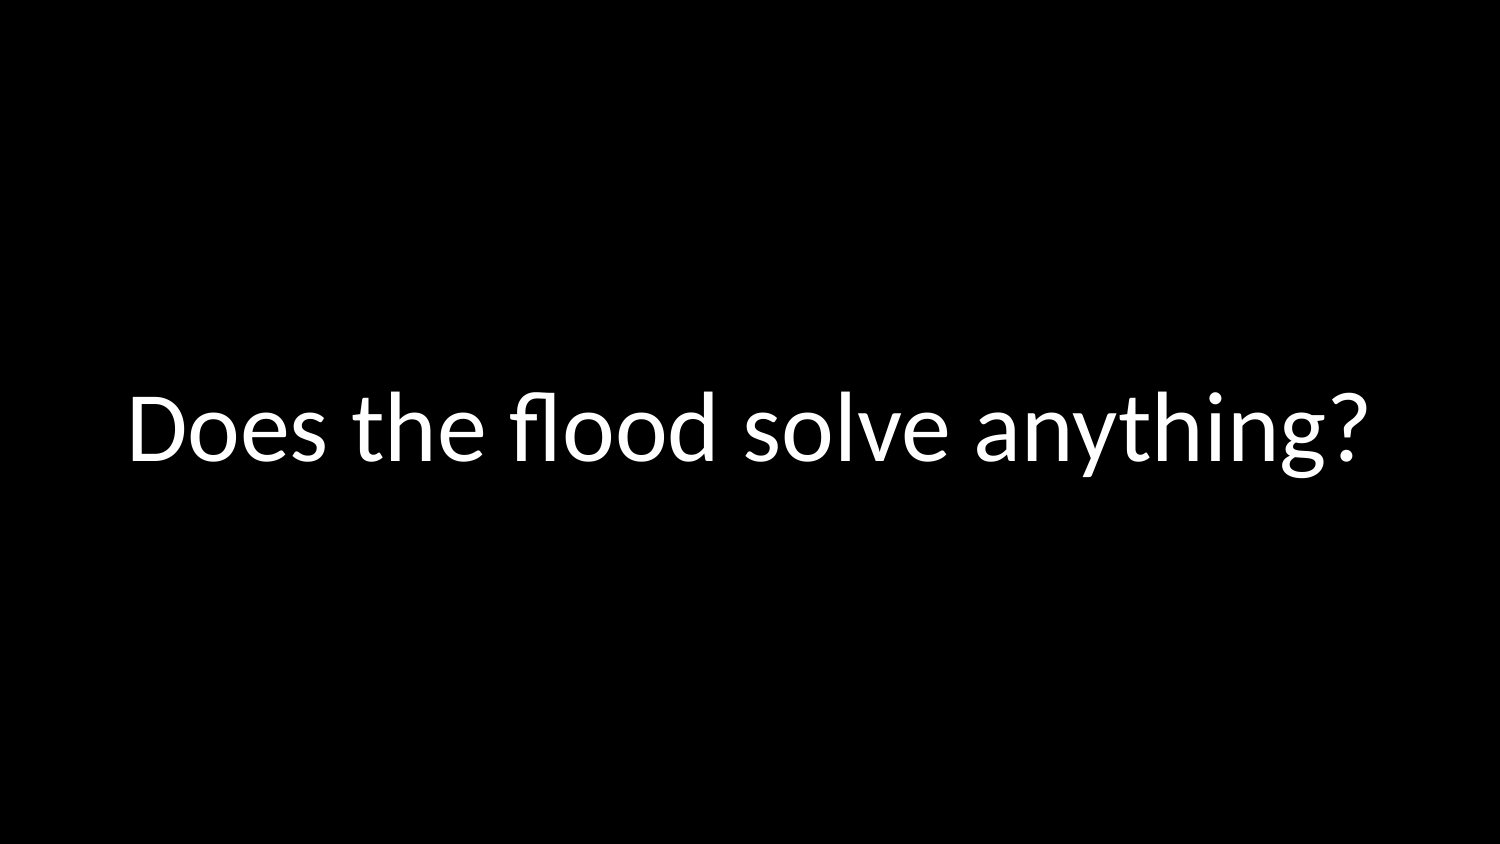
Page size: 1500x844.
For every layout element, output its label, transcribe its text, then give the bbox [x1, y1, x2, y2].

text_box Does the flood solve anything? [53, 353, 1447, 489]
